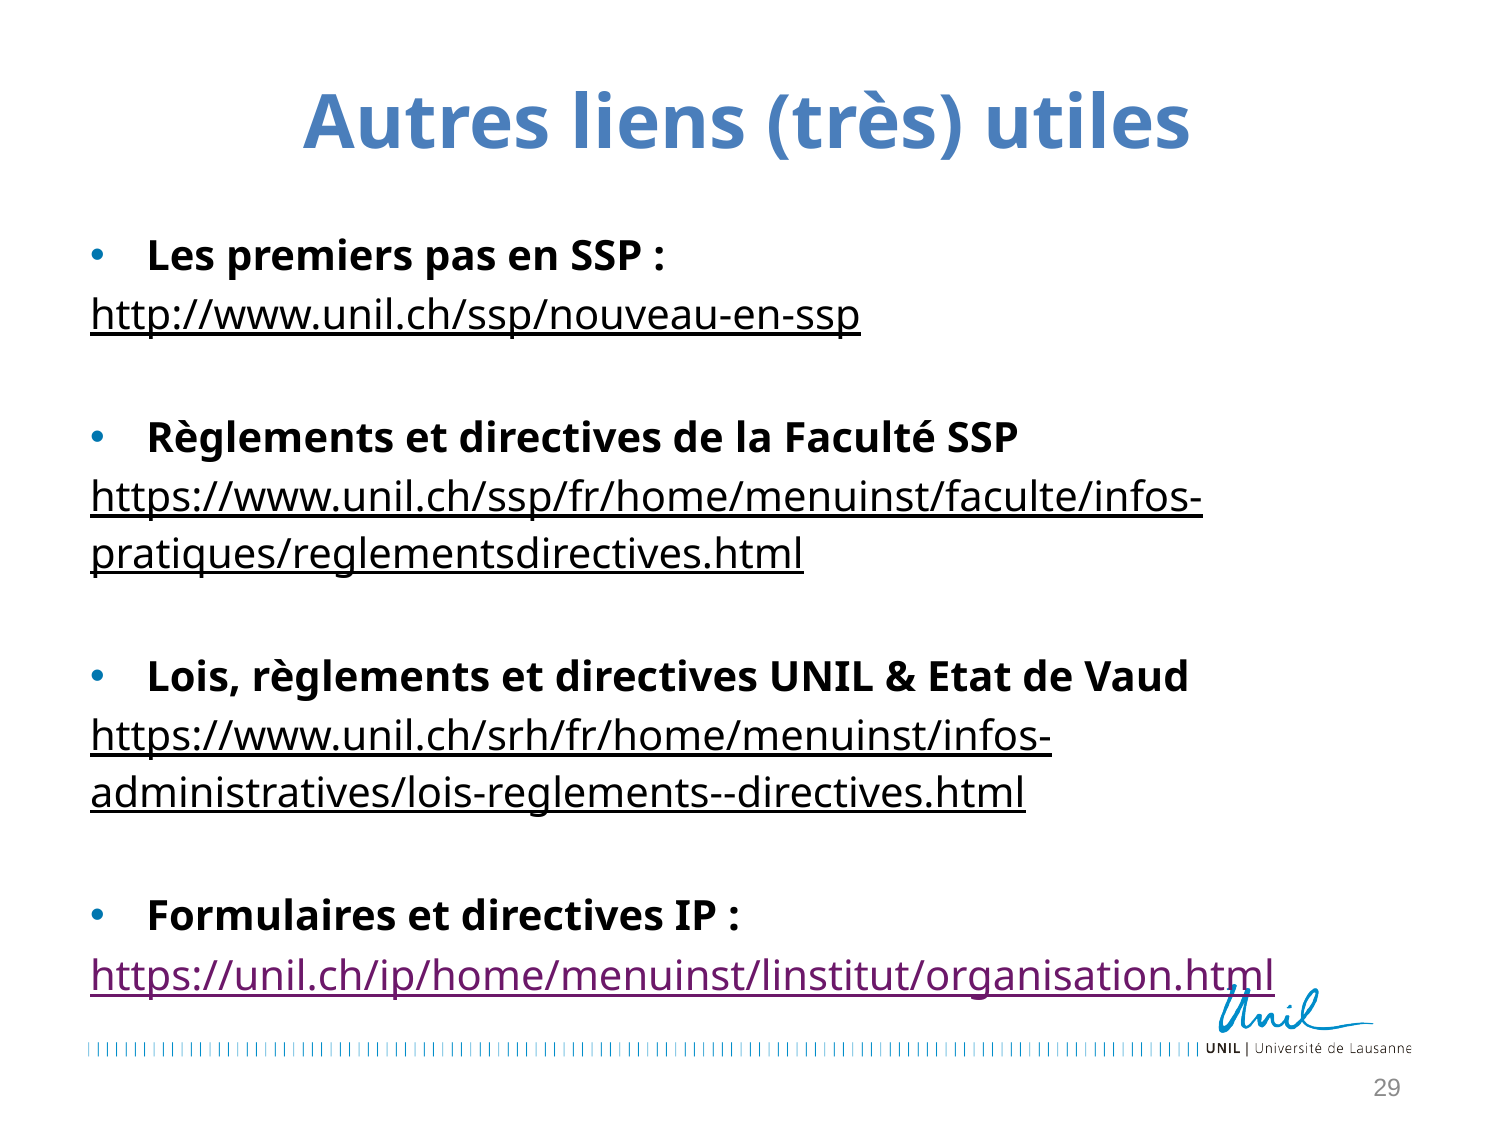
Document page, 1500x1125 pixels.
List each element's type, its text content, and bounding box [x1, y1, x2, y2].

picture [1305, 993, 1315, 1011]
list Les premiers pas en SSP : http://www.unil.ch/ssp/nouveau-en-ssp Règlements et directives de la Faculté SSP https://www.unil.ch/ssp/fr/home/menuinst/faculte/infos- pratiques/reglementsdirectives.html Lois, règlements et directives UNIL & Etat de Vaud https://www.unil.ch/srh/fr/home/menuinst/infos- administratives/lois-reglements--directives.html Formulaires et directives IP : https://unil.ch/ip/home/menuinst/linstitut/organisation.html [75, 221, 1425, 993]
picture [86, 993, 1412, 1057]
title Autres liens (très) utiles [73, 25, 1424, 213]
slide_number 29 [1233, 1056, 1424, 1117]
